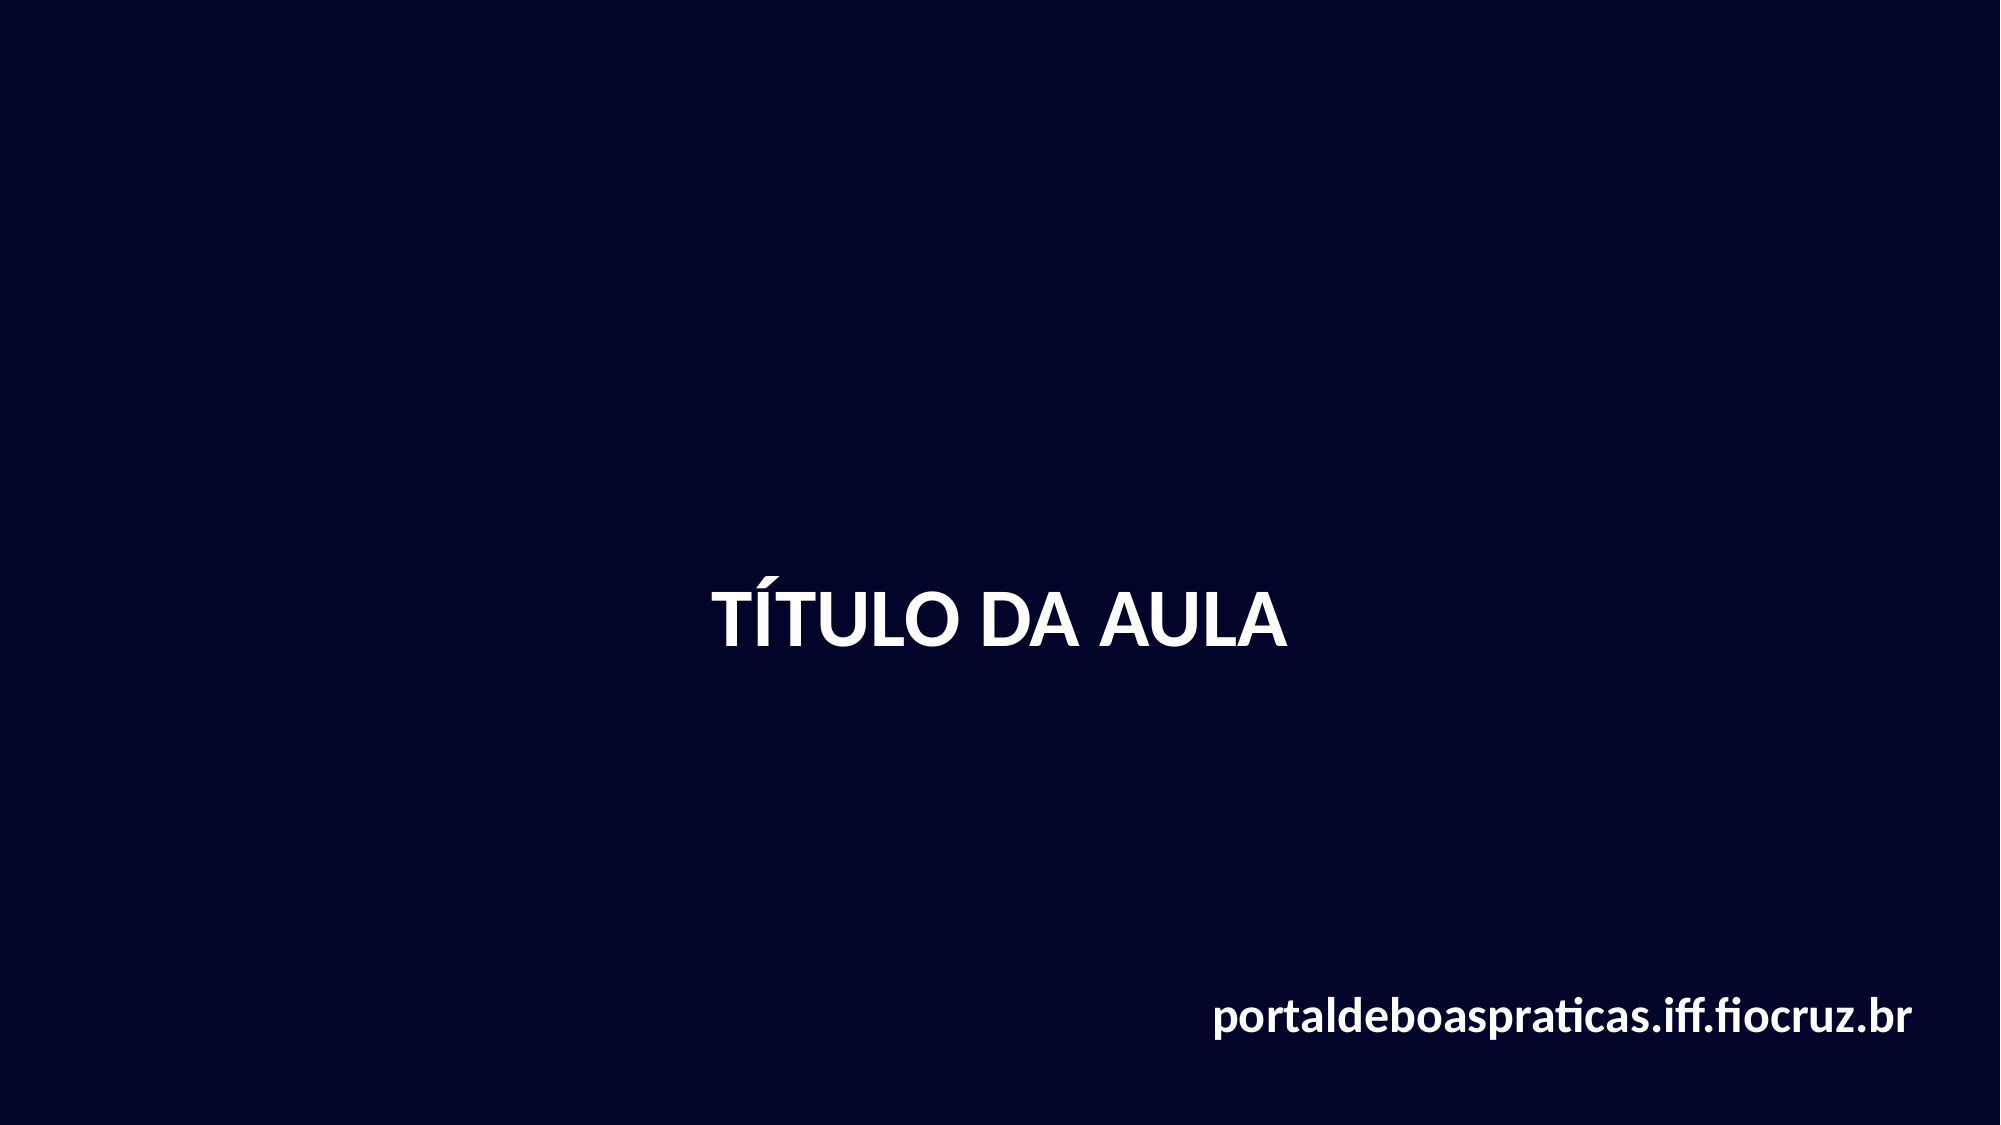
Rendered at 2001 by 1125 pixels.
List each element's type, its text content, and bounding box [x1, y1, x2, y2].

title TÍTULO DA AULA [0, 409, 2000, 831]
